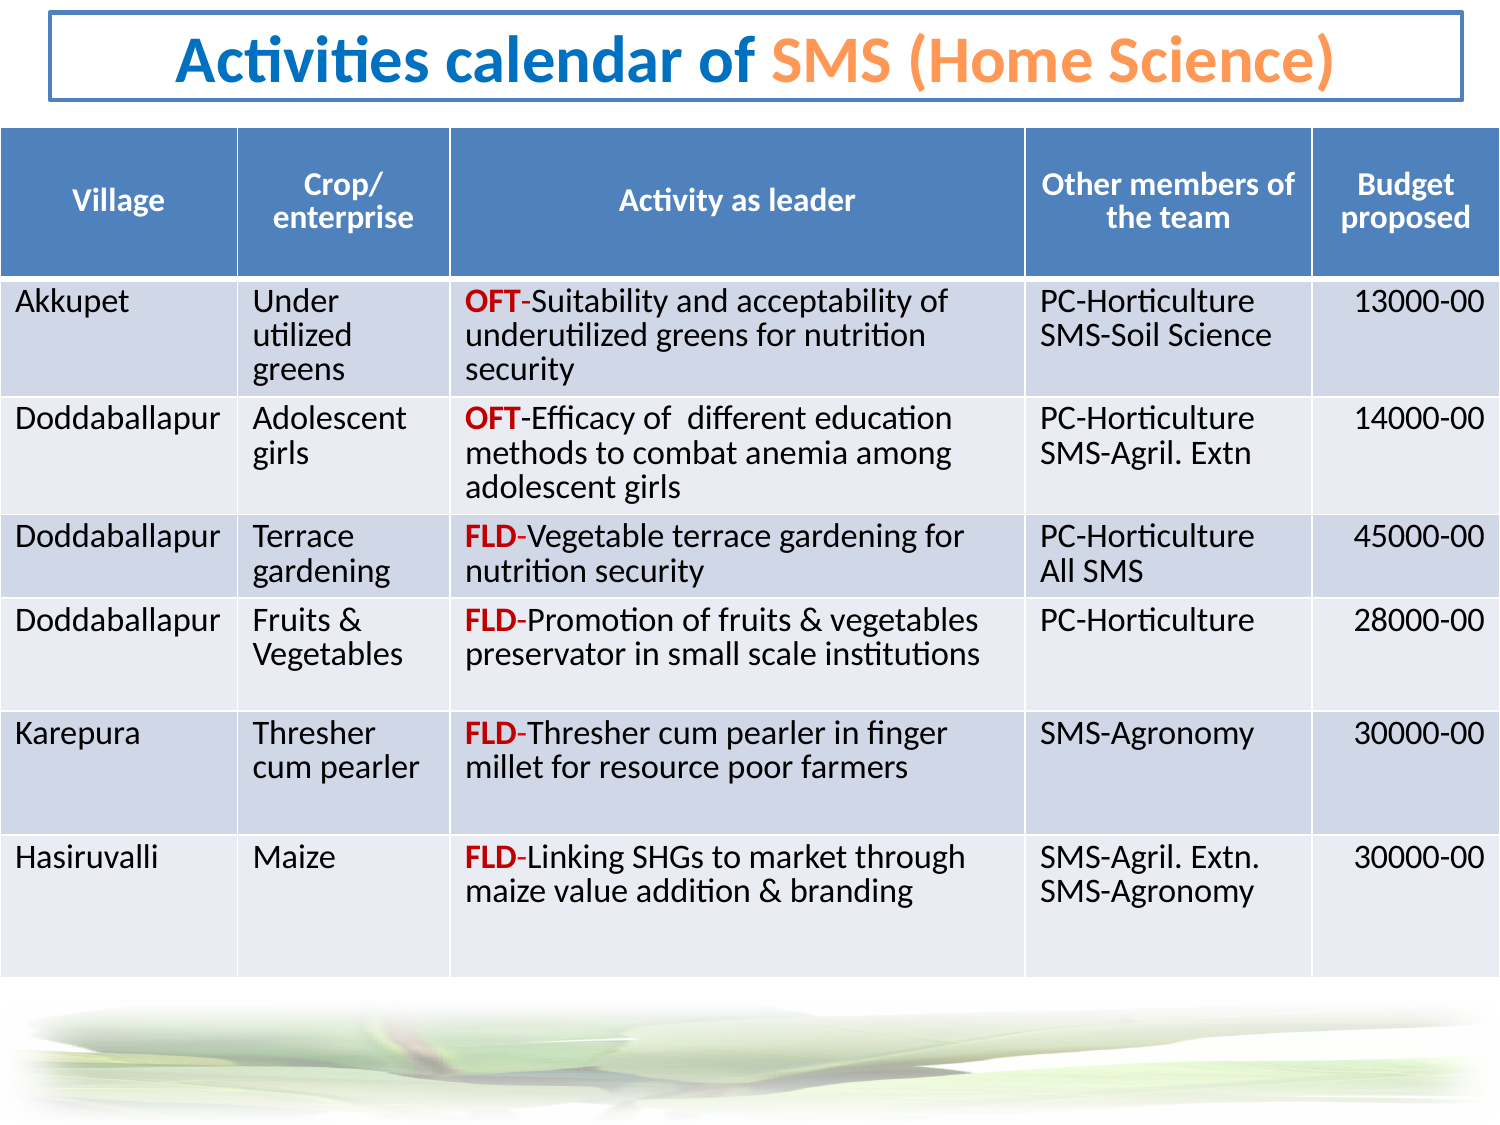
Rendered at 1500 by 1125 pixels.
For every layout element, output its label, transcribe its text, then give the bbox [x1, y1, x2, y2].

text_box Activities calendar of SMS (Home Science) [48, 10, 1464, 102]
table_cell FLD-Linking SHGs to market through maize value addition & branding [451, 836, 1024, 977]
table_cell SMS-Agril. Extn. SMS-Agronomy [1026, 836, 1311, 977]
table_header Budget proposed [1313, 128, 1499, 276]
table_header Other members of the team [1026, 128, 1311, 276]
table_header Activity as leader [451, 128, 1024, 276]
table_cell 14000-00 [1313, 398, 1499, 514]
table_cell Fruits & Vegetables [238, 599, 449, 710]
table_header Crop/ enterprise [238, 128, 449, 276]
table_cell Maize [238, 836, 449, 977]
table_cell SMS-Agronomy [1026, 712, 1311, 834]
table_cell FLD-Thresher cum pearler in finger millet for resource poor farmers [451, 712, 1024, 834]
table_cell Hasiruvalli [1, 836, 237, 977]
table_cell OFT-Efficacy of different education methods to combat anemia among adolescent girls [451, 398, 1024, 514]
picture [0, 999, 1500, 1125]
table_cell Karepura [1, 712, 237, 834]
table_cell 45000-00 [1313, 515, 1499, 597]
table_cell Under utilized greens [238, 282, 449, 396]
table_cell PC-Horticulture SMS-Agril. Extn [1026, 398, 1311, 514]
table_cell Doddaballapur [1, 515, 237, 597]
table_cell FLD-Vegetable terrace gardening for nutrition security [451, 515, 1024, 597]
table_cell Terrace gardening [238, 515, 449, 597]
table_header Village [1, 128, 237, 276]
table_cell PC-Horticulture All SMS [1026, 515, 1311, 597]
table_cell Doddaballapur [1, 398, 237, 514]
table_cell FLD-Promotion of fruits & vegetables preservator in small scale institutions [451, 599, 1024, 710]
table_cell PC-Horticulture [1026, 599, 1311, 710]
table_cell Doddaballapur [1, 599, 237, 710]
table_cell Akkupet [1, 282, 237, 396]
table_cell PC-Horticulture SMS-Soil Science [1026, 282, 1311, 396]
table_cell Adolescent girls [238, 398, 449, 514]
table_cell 30000-00 [1313, 836, 1499, 977]
table_cell Thresher cum pearler [238, 712, 449, 834]
table_cell 28000-00 [1313, 599, 1499, 710]
table_cell 30000-00 [1313, 712, 1499, 834]
table_cell OFT-Suitability and acceptability of underutilized greens for nutrition security [451, 282, 1024, 396]
table_cell 13000-00 [1313, 282, 1499, 396]
